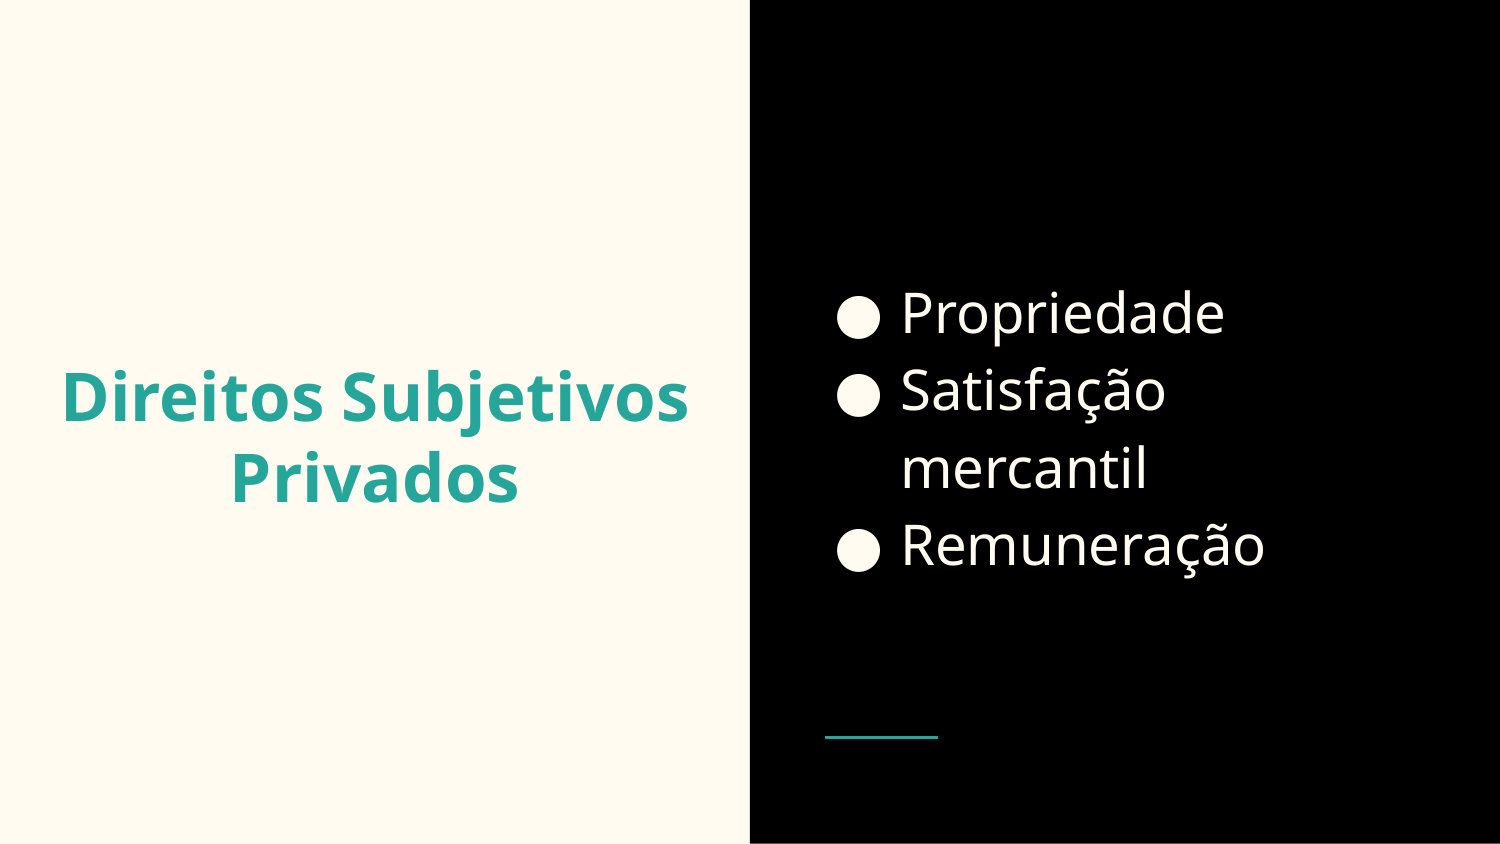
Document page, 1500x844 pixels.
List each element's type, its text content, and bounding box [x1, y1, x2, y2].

title Direitos Subjetivos Privados [43, 312, 708, 532]
list Propriedade Satisfação mercantil Remuneração [810, 118, 1440, 725]
